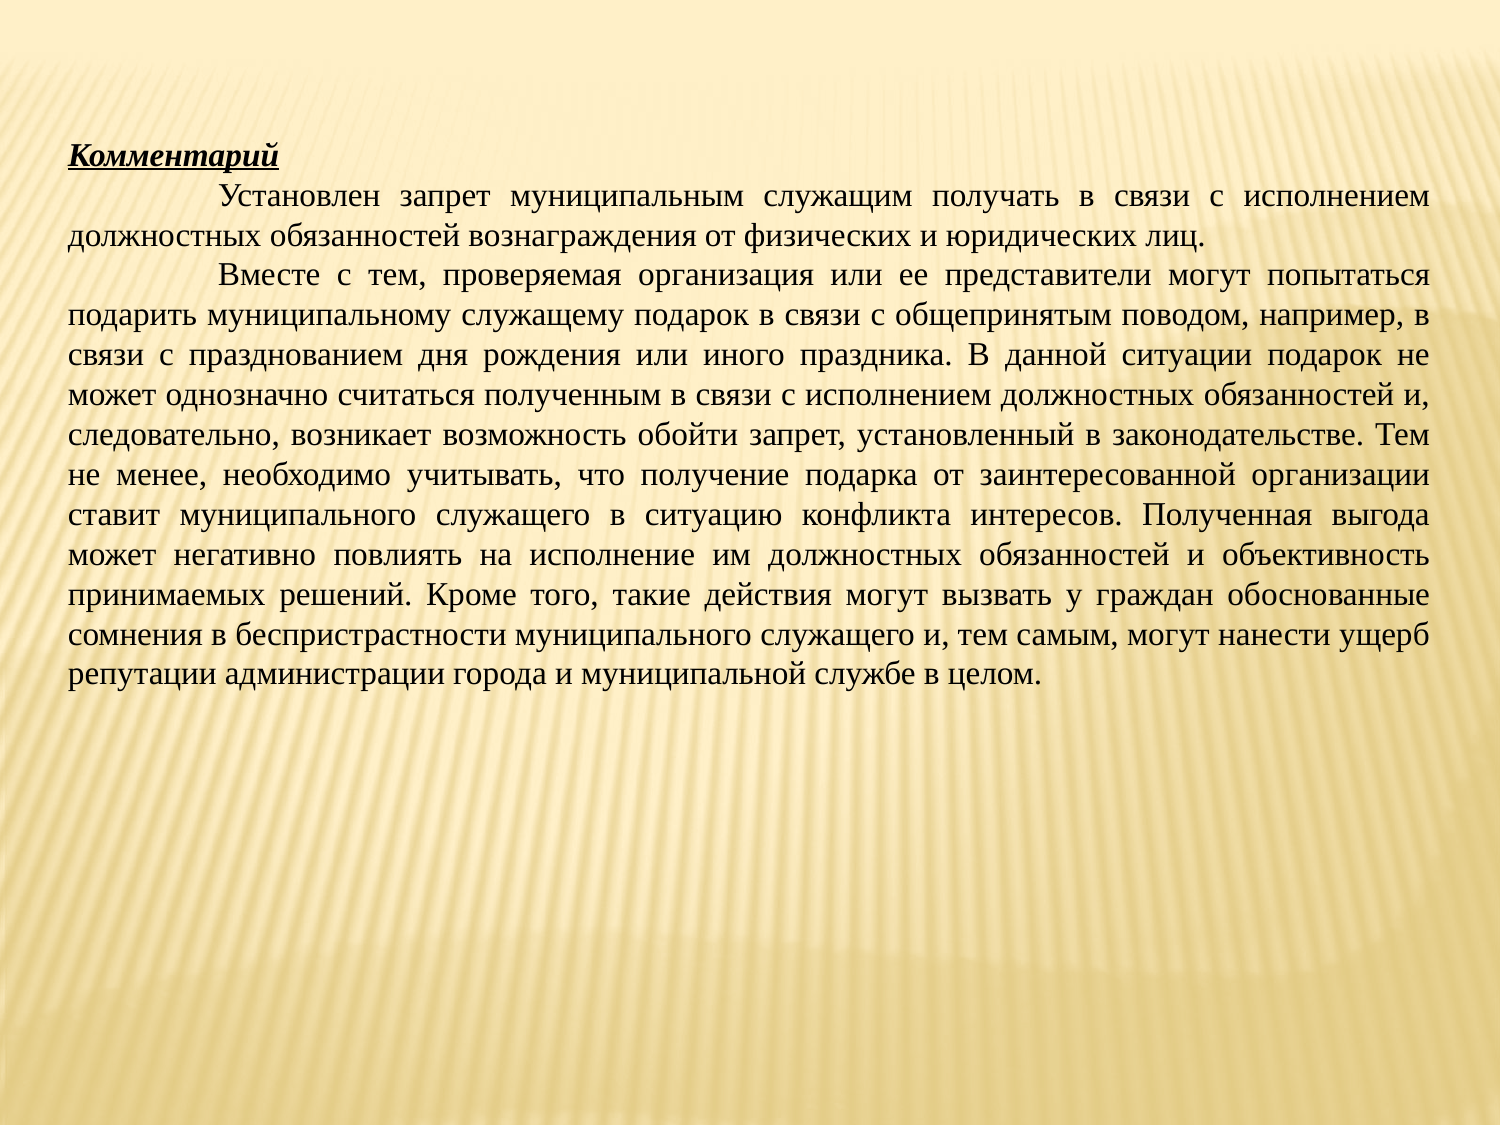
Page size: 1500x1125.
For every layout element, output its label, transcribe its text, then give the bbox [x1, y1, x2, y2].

text_box Комментарий Установлен запрет муниципальным служащим получать в связи с исполнением должностных обязанностей вознаграждения от физических и юридических лиц. Вместе с тем, проверяемая организация или ее представители могут попытаться подарить муниципальному служащему подарок в связи с общепринятым поводом, например, в связи с празднованием дня рождения или иного праздника. В данной ситуации подарок не может однозначно считаться полученным в связи с исполнением должностных обязанностей и, следовательно, возникает возможность обойти запрет, установленный в законодательстве. Тем не менее, необходимо учитывать, что получение подарка от заинтересованной организации ставит муниципального служащего в ситуацию конфликта интересов. Полученная выгода может негативно повлиять на исполнение им должностных обязанностей и объективность принимаемых решений. Кроме того, такие действия могут вызвать у граждан обоснованные сомнения в беспристрастности муниципального служащего и, тем самым, могут нанести ущерб репутации администрации города и муниципальной службе в целом. [53, 125, 1447, 700]
